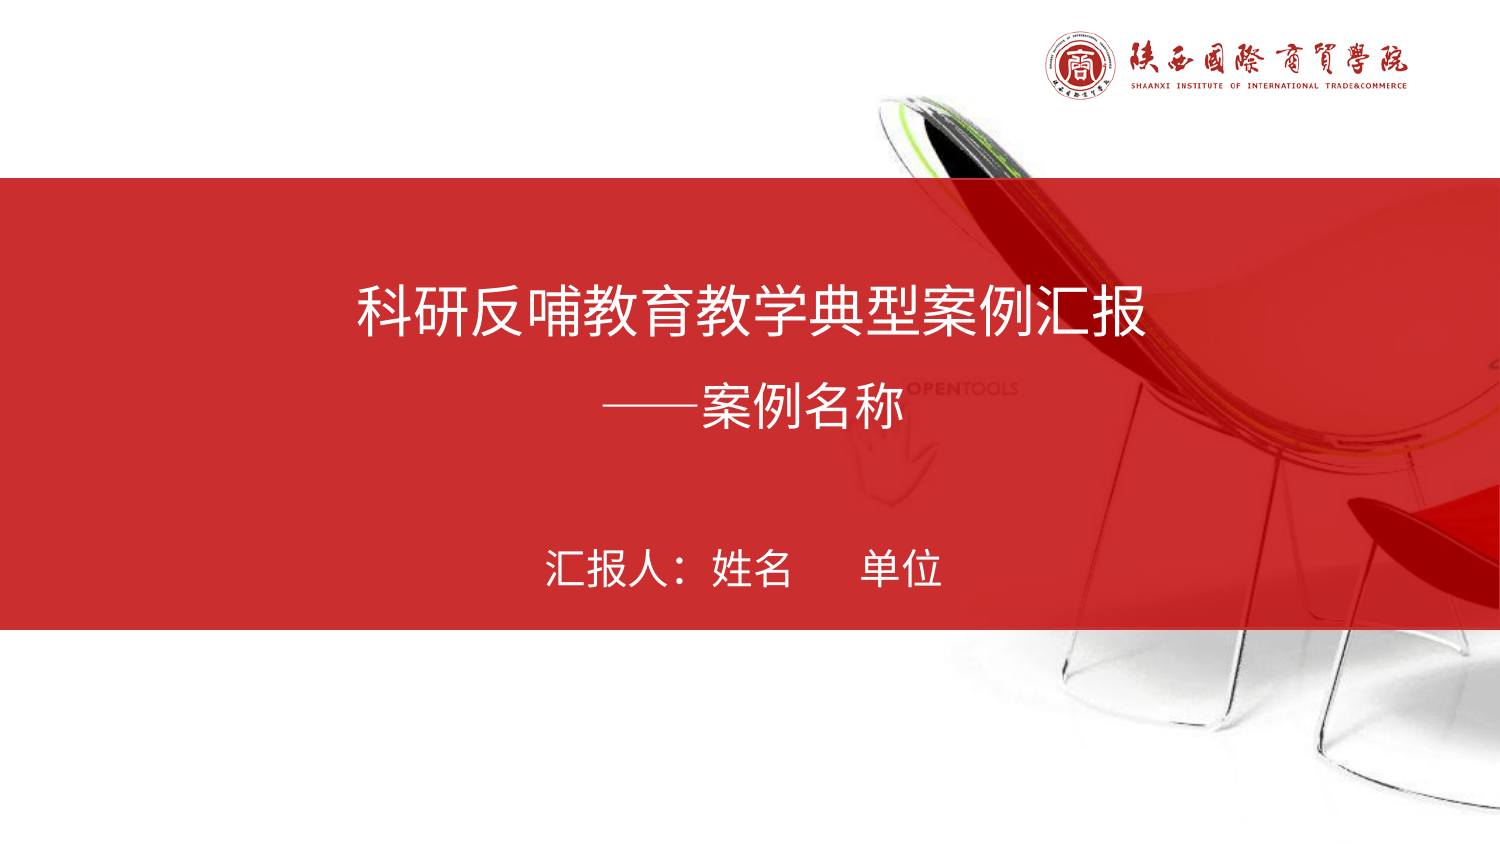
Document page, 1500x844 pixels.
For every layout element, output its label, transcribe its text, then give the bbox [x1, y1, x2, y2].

picture [708, 630, 1500, 844]
title 科研反哺教育教学典型案例汇报 ——案例名称 [53, 232, 1452, 506]
picture [708, 18, 1500, 178]
text_box 汇报人：姓名 单位 [400, 535, 1087, 601]
